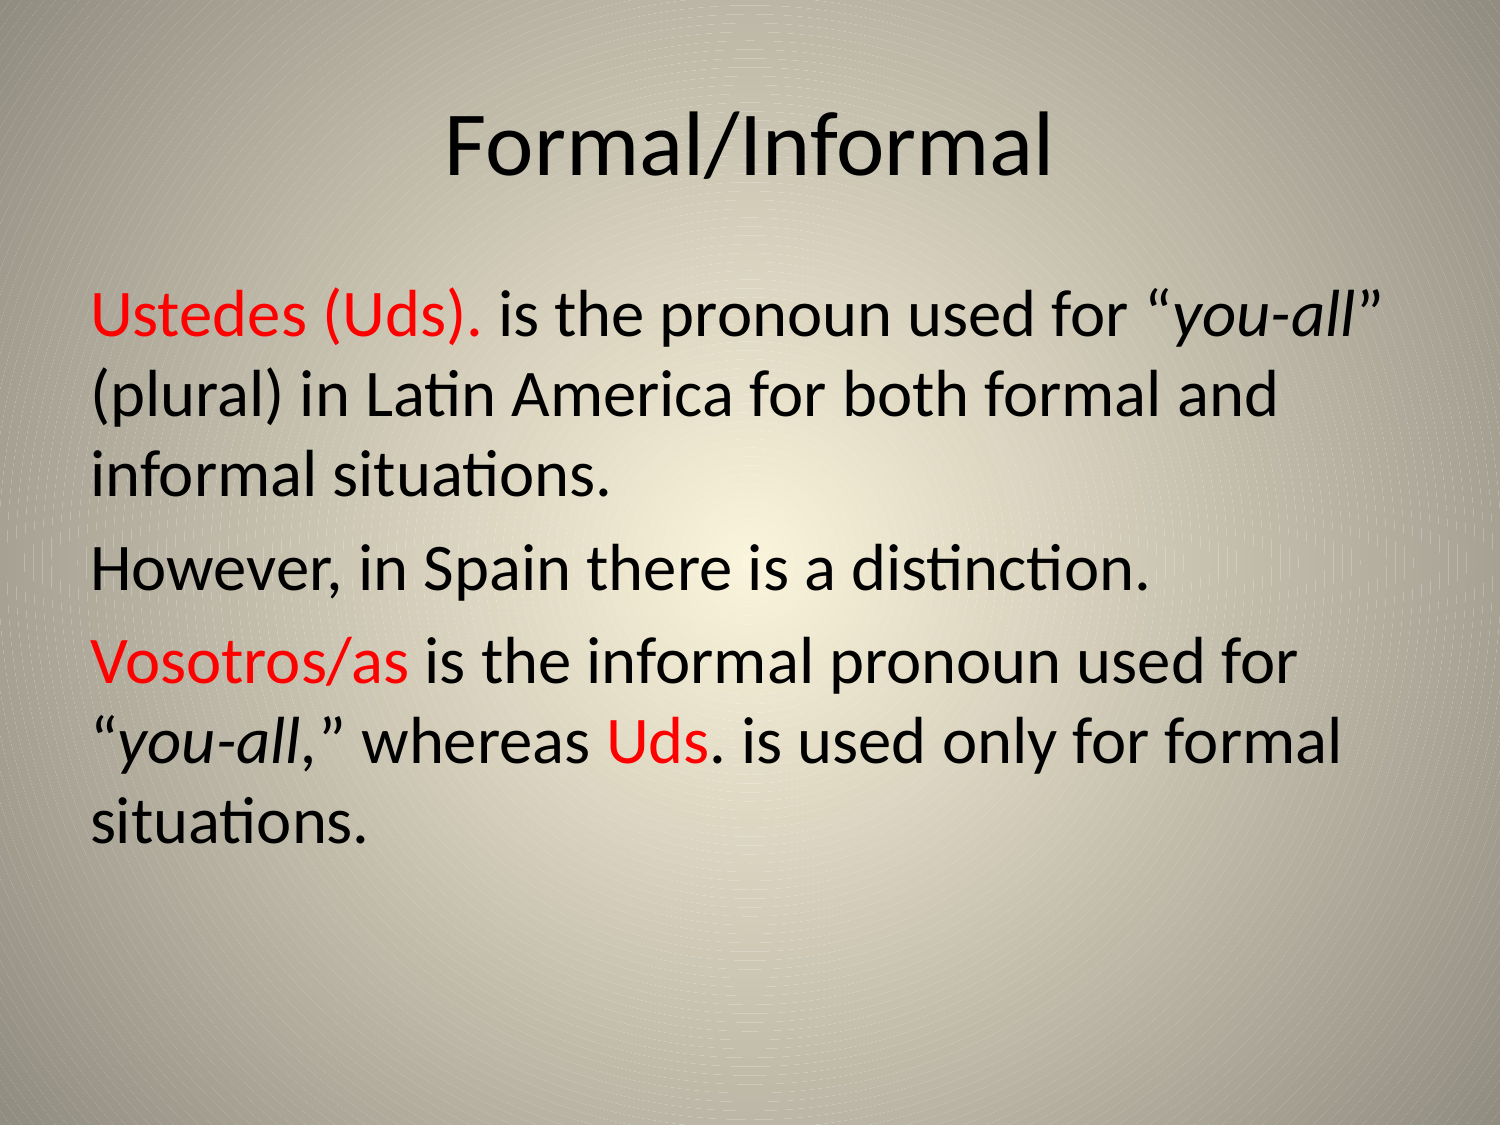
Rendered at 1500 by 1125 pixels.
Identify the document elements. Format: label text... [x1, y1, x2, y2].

list Ustedes (Uds). is the pronoun used for “you-all” (plural) in Latin America for both formal and informal situations. However, in Spain there is a distinction. Vosotros/as is the informal pronoun used for “you-all,” whereas Uds. is used only for formal situations. [75, 262, 1425, 1005]
title Formal/Informal [75, 45, 1425, 233]
